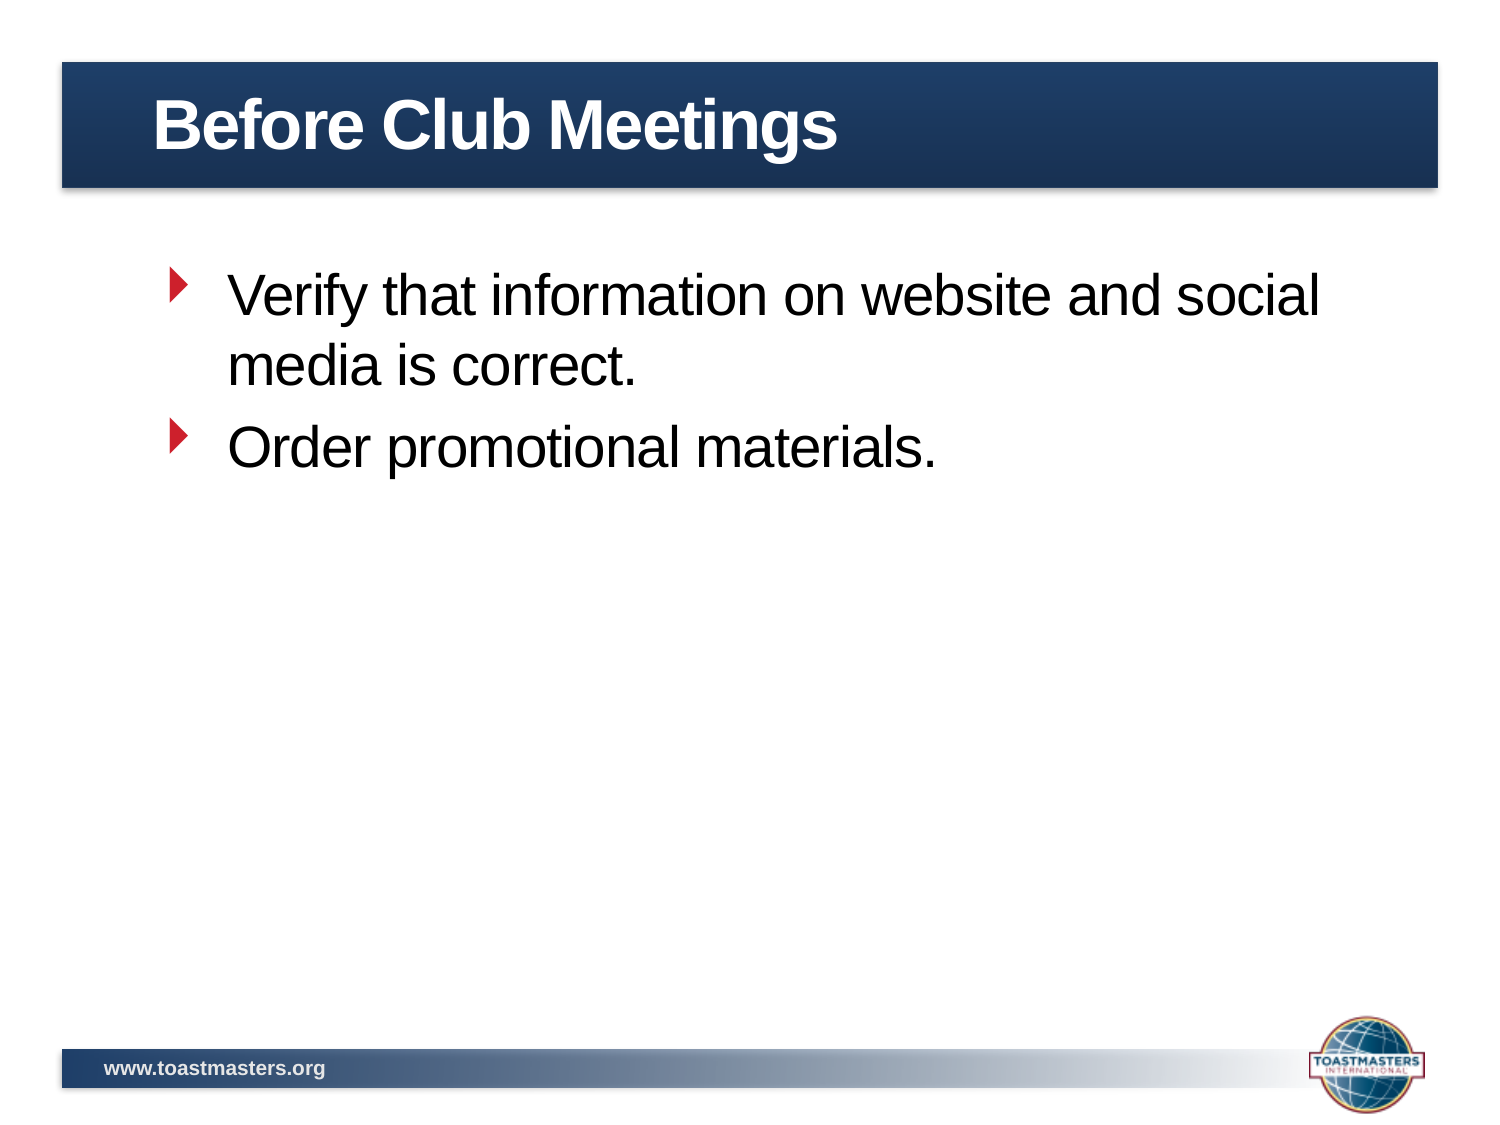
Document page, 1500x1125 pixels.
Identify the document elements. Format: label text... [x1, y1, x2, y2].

picture [1309, 1013, 1425, 1117]
title Before Club Meetings [137, 70, 1363, 171]
list Verify that information on website and social media is correct. Order promotional materials. [137, 249, 1363, 1000]
